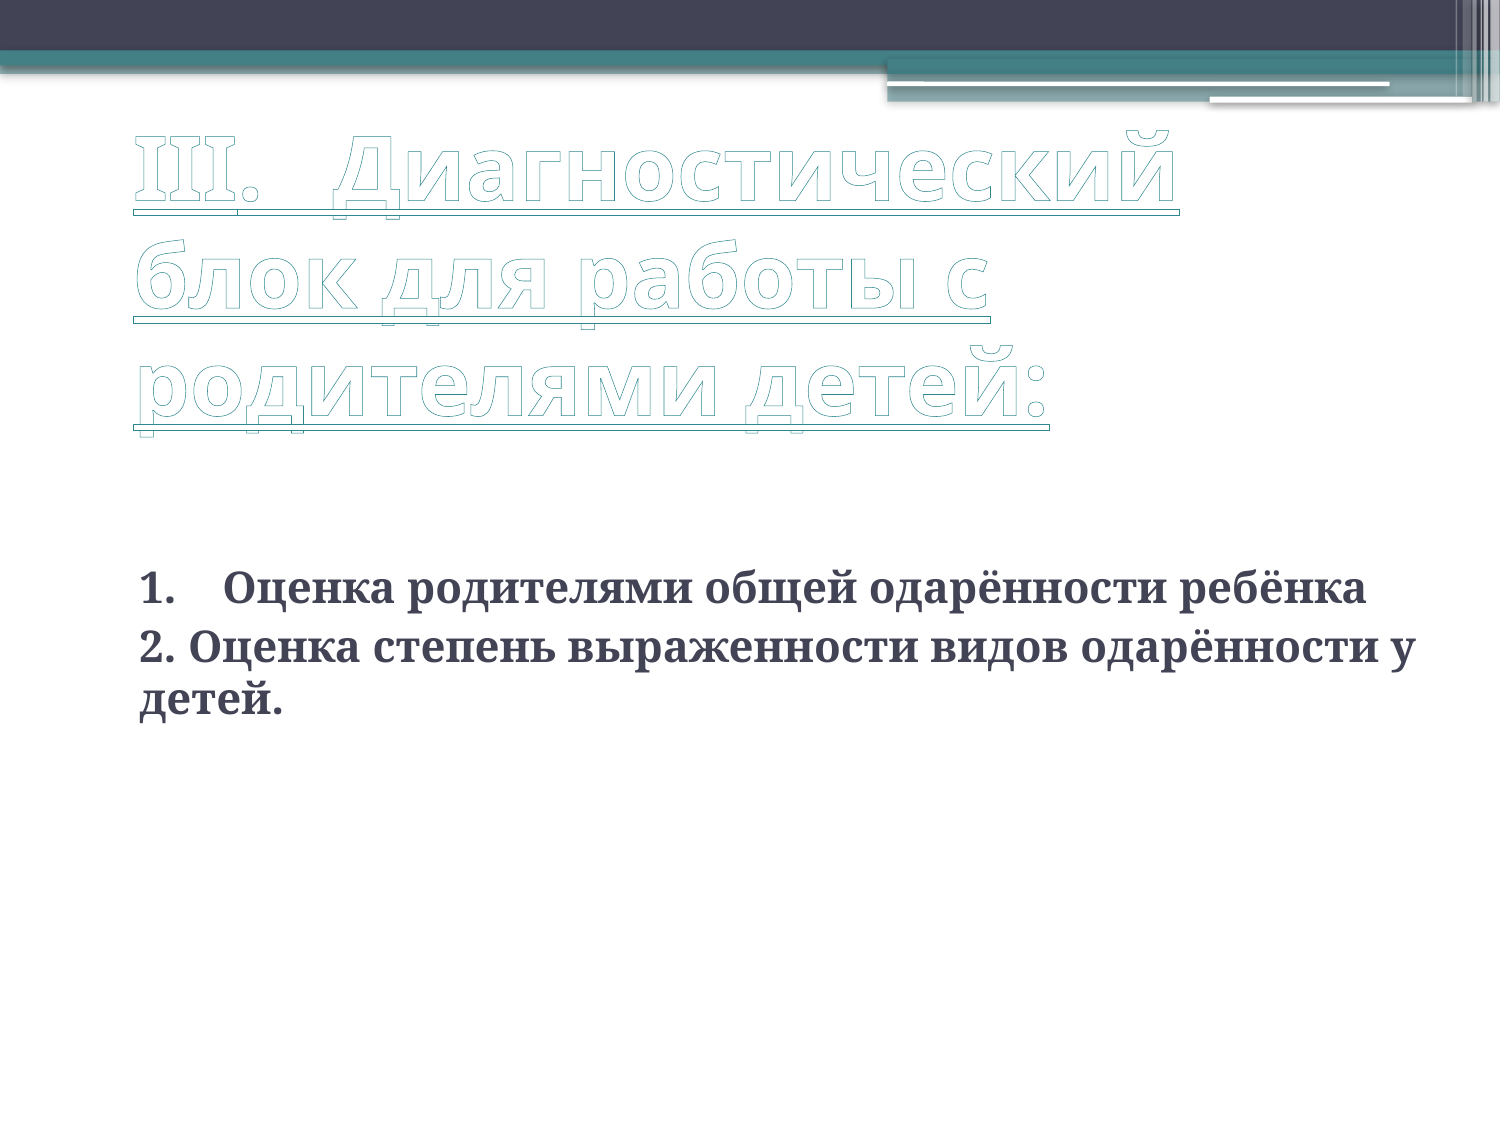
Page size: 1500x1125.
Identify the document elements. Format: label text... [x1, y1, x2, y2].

title III. Диагностический блок для работы с родителями детей: [118, 324, 1394, 549]
list 1. Оценка родителями общей одарённости ребёнка 2. Оценка степень выраженности видов одарённости у детей. [117, 552, 1500, 800]
